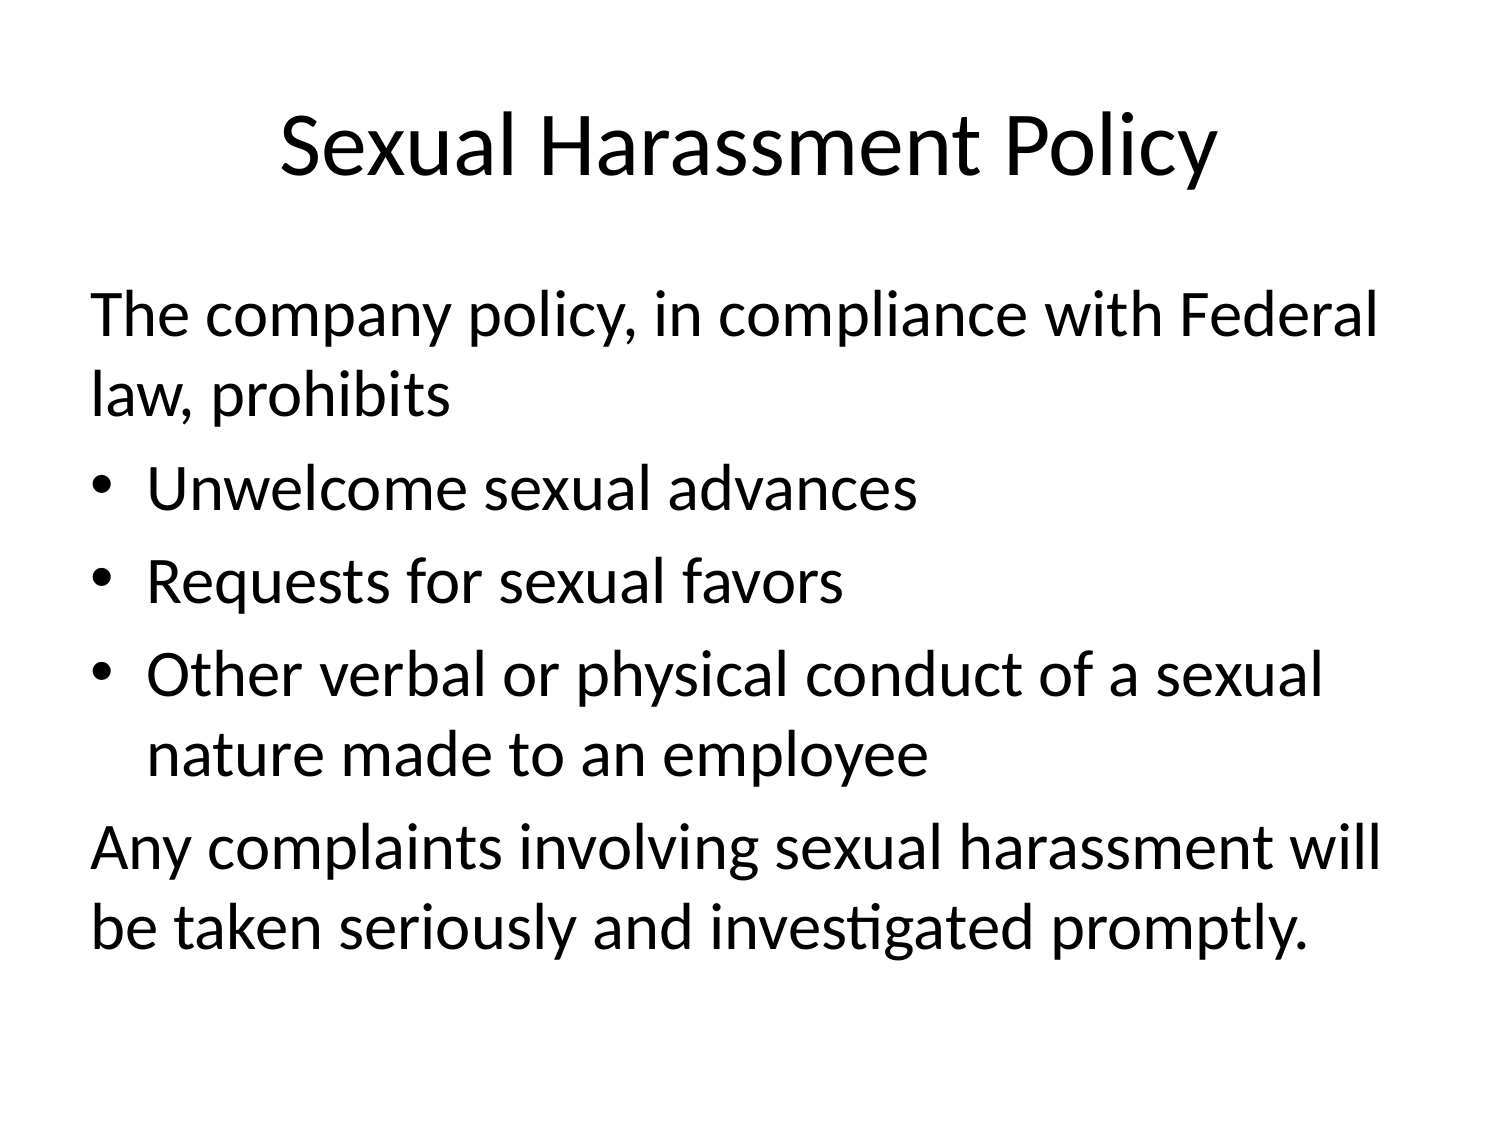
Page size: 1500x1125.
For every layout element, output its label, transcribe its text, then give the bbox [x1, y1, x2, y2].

list The company policy, in compliance with Federal law, prohibits Unwelcome sexual advances Requests for sexual favors Other verbal or physical conduct of a sexual nature made to an employee Any complaints involving sexual harassment will be taken seriously and investigated promptly. [75, 262, 1425, 1005]
title Sexual Harassment Policy [75, 45, 1425, 233]
